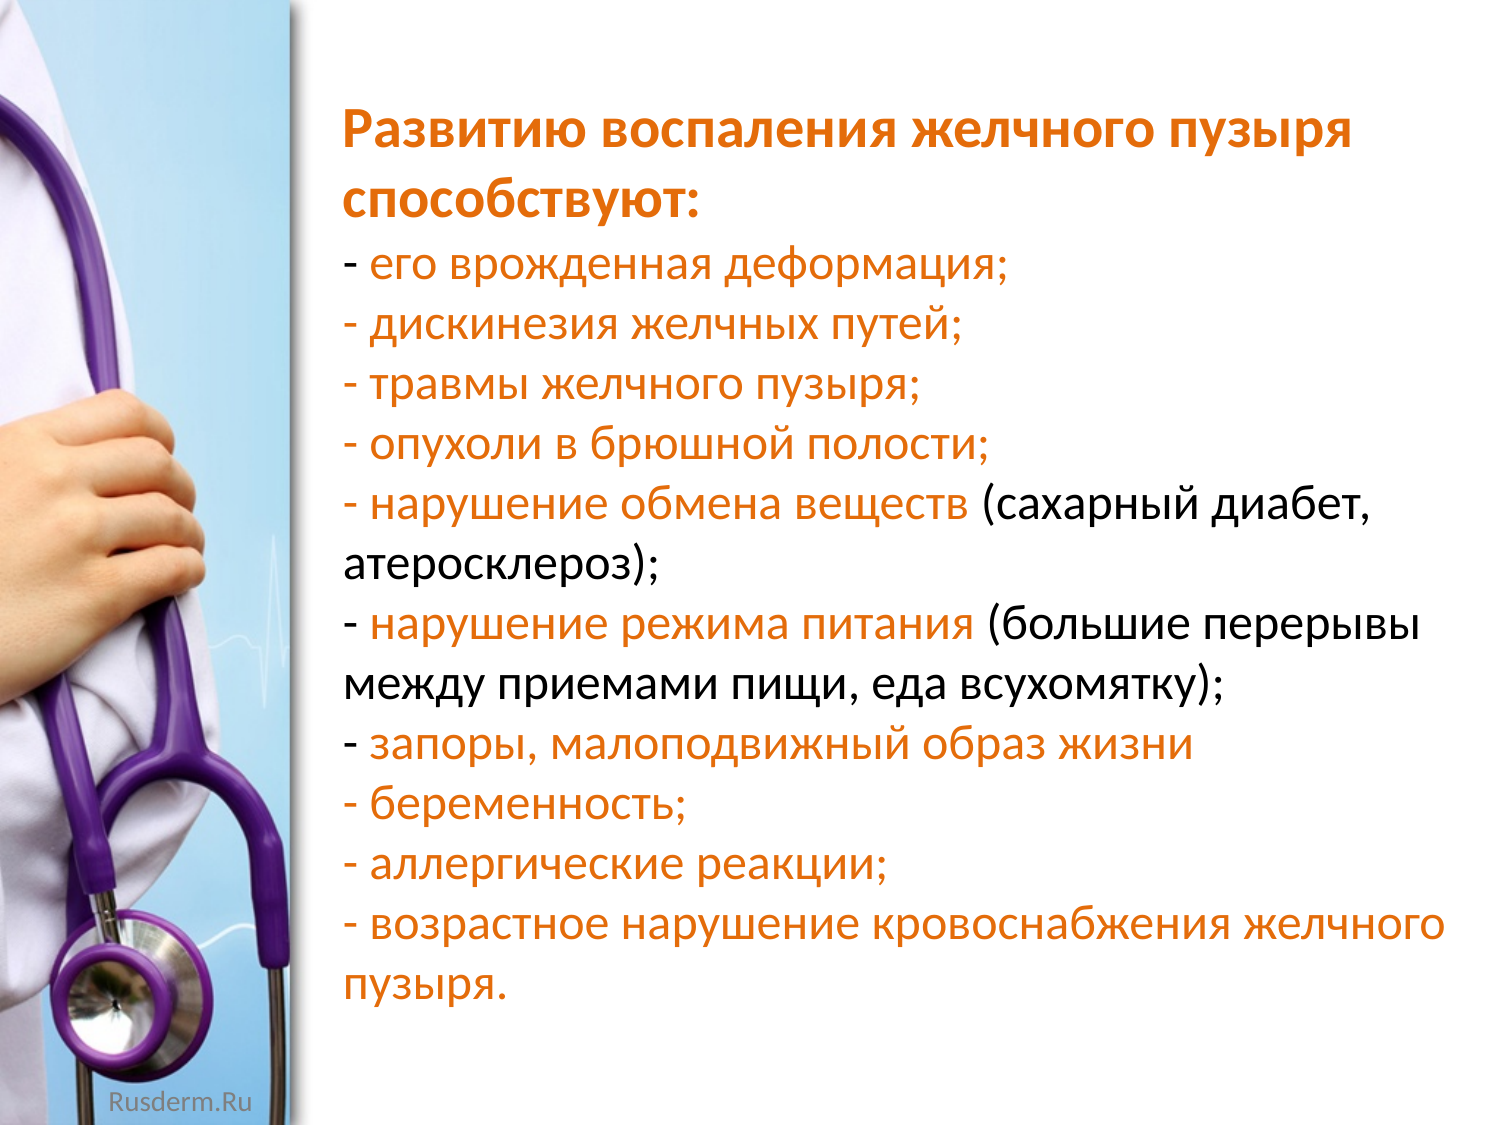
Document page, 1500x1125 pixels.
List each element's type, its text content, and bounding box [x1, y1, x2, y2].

picture [0, 0, 1500, 1125]
text_box Развитию воспаления желчного пузыря способствуют: - его врожденная деформация; - дискинезия желчных путей; - травмы желчного пузыря; - опухоли в брюшной полости; - нарушение обмена веществ (сахарный диабет, атеросклероз); - нарушение режима питания (большие перерывы между приемами пищи, еда всухомятку); - запоры, малоподвижный образ жизни - беременность; - аллергические реакции; - возрастное нарушение кровоснабжения желчного пузыря. [328, 81, 1500, 1017]
